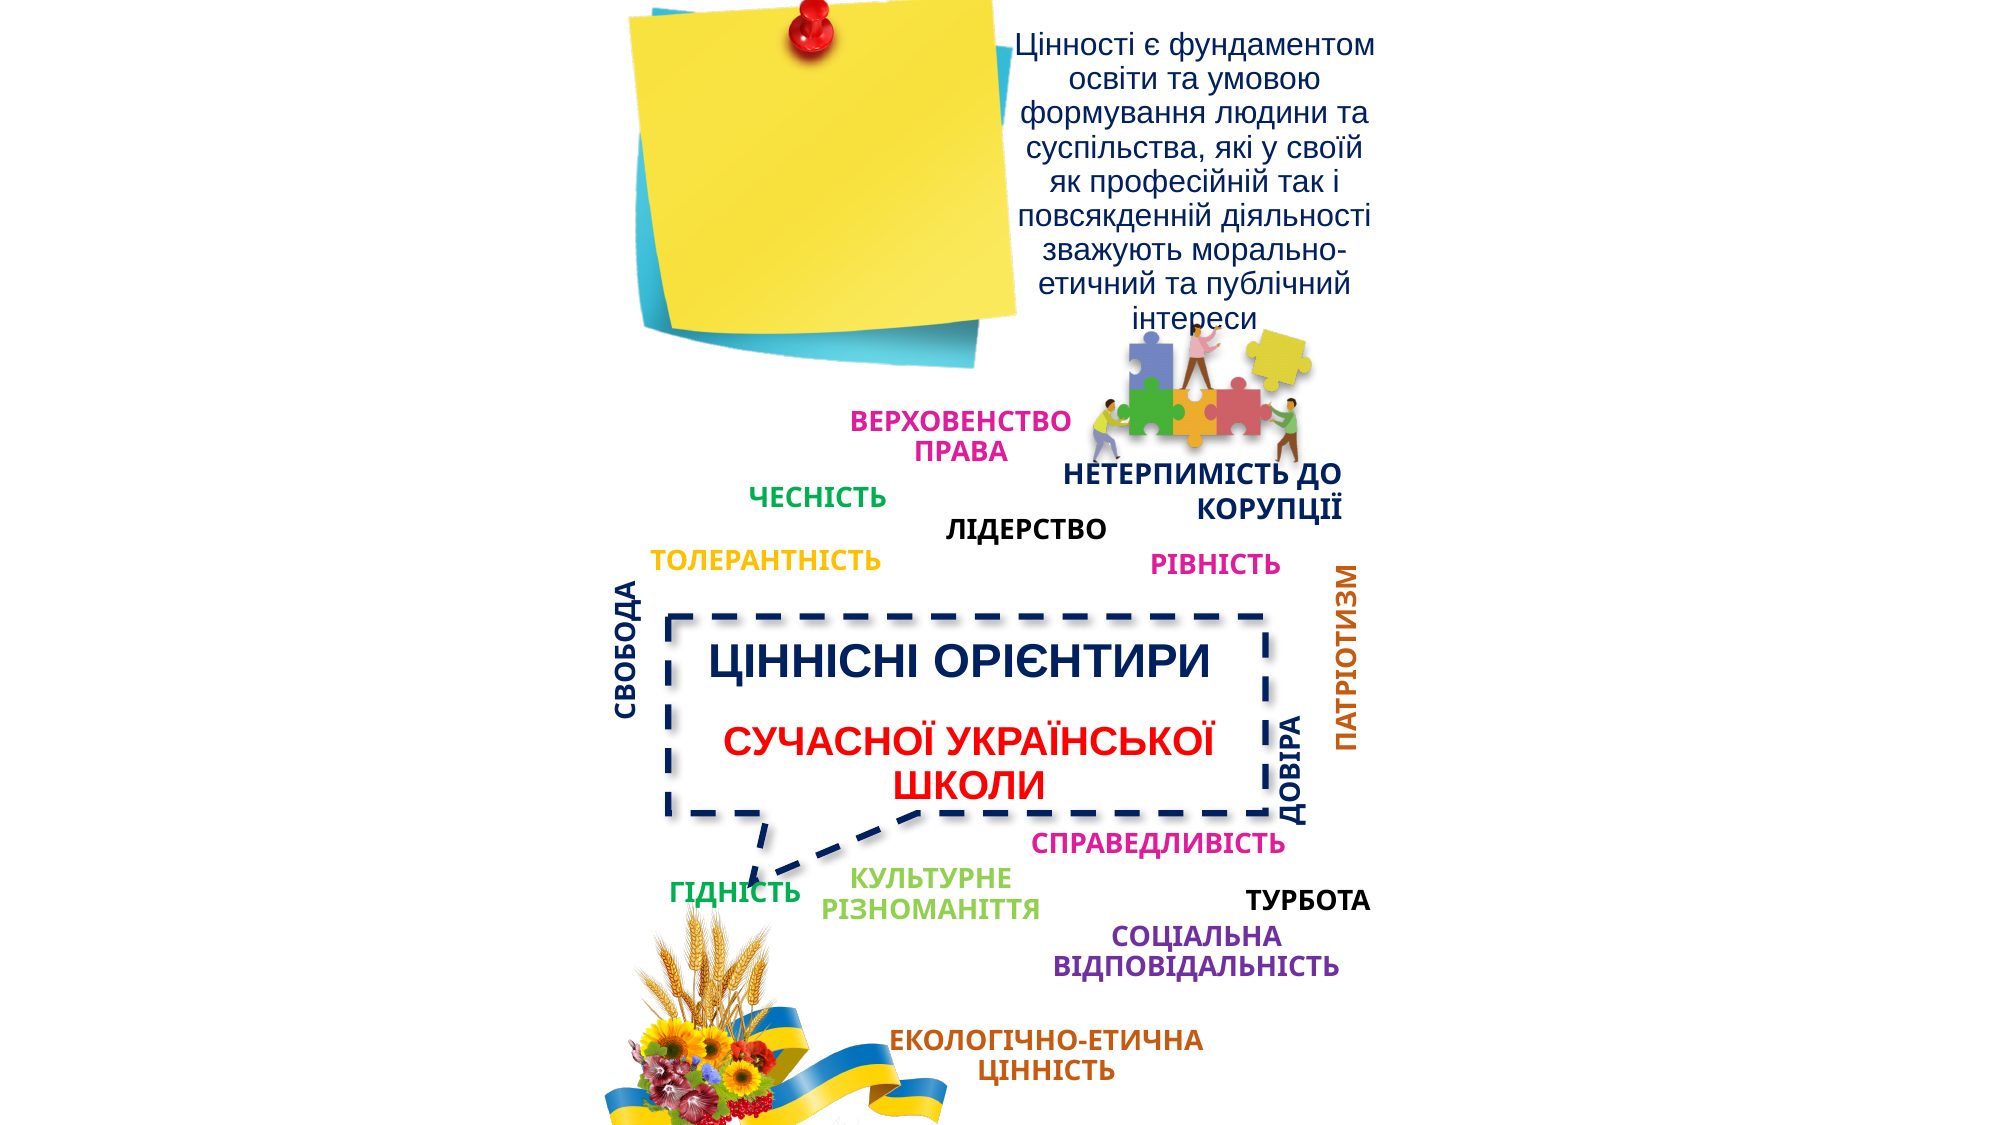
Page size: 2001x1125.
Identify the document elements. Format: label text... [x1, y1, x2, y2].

title Цінності є фундаментом освіти та умовою формування людини та суспільства, які у своїй як професійній так і повсякденній діяльності зважують морально-етичний та публічний інтереси [1055, 42, 1390, 342]
picture [563, 893, 972, 1125]
picture [1085, 293, 1320, 402]
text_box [610, 402, 1420, 1116]
picture [538, 0, 1067, 473]
